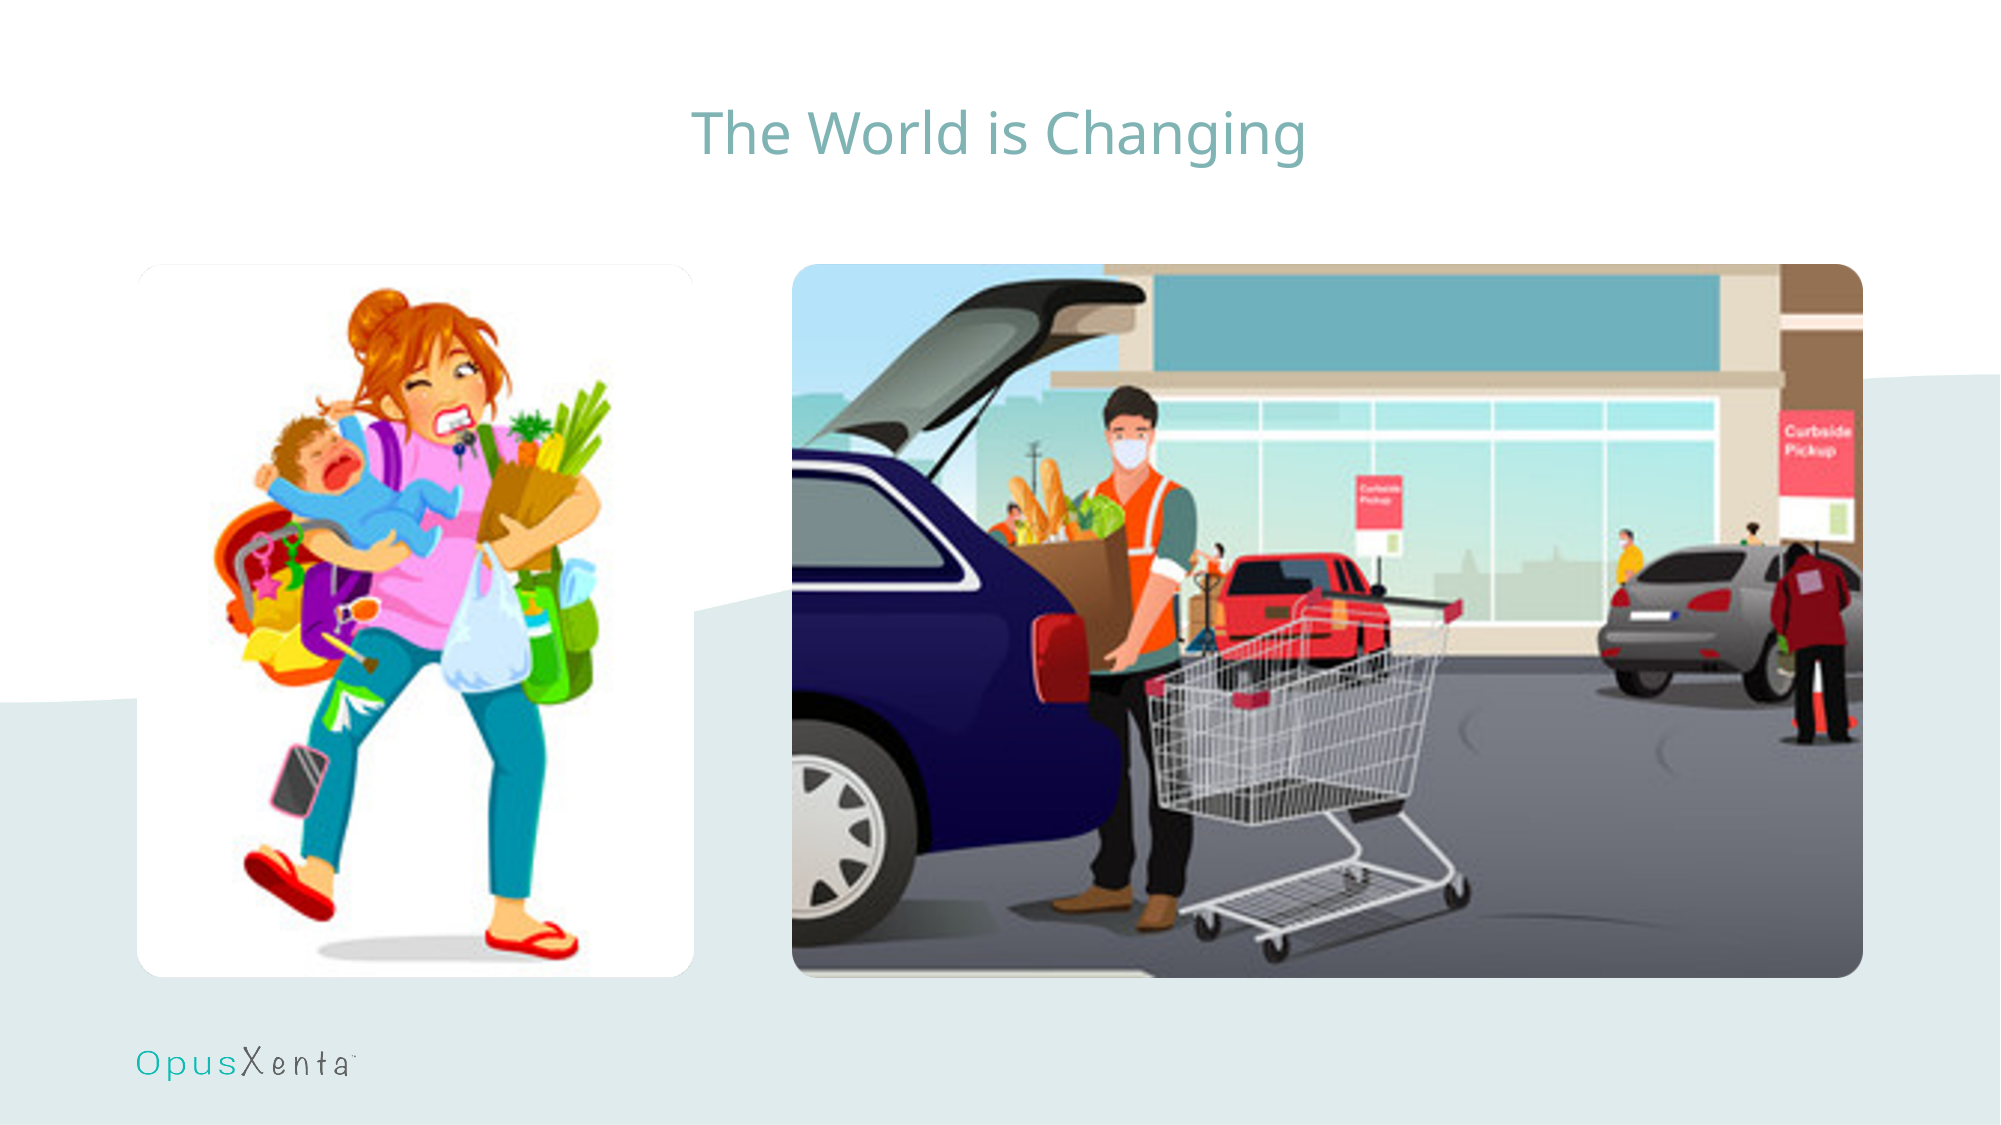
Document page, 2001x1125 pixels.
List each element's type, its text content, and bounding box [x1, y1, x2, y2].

title The World is Changing [137, 36, 1863, 175]
picture [0, 0, 2000, 1125]
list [137, 262, 694, 979]
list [792, 262, 1863, 979]
